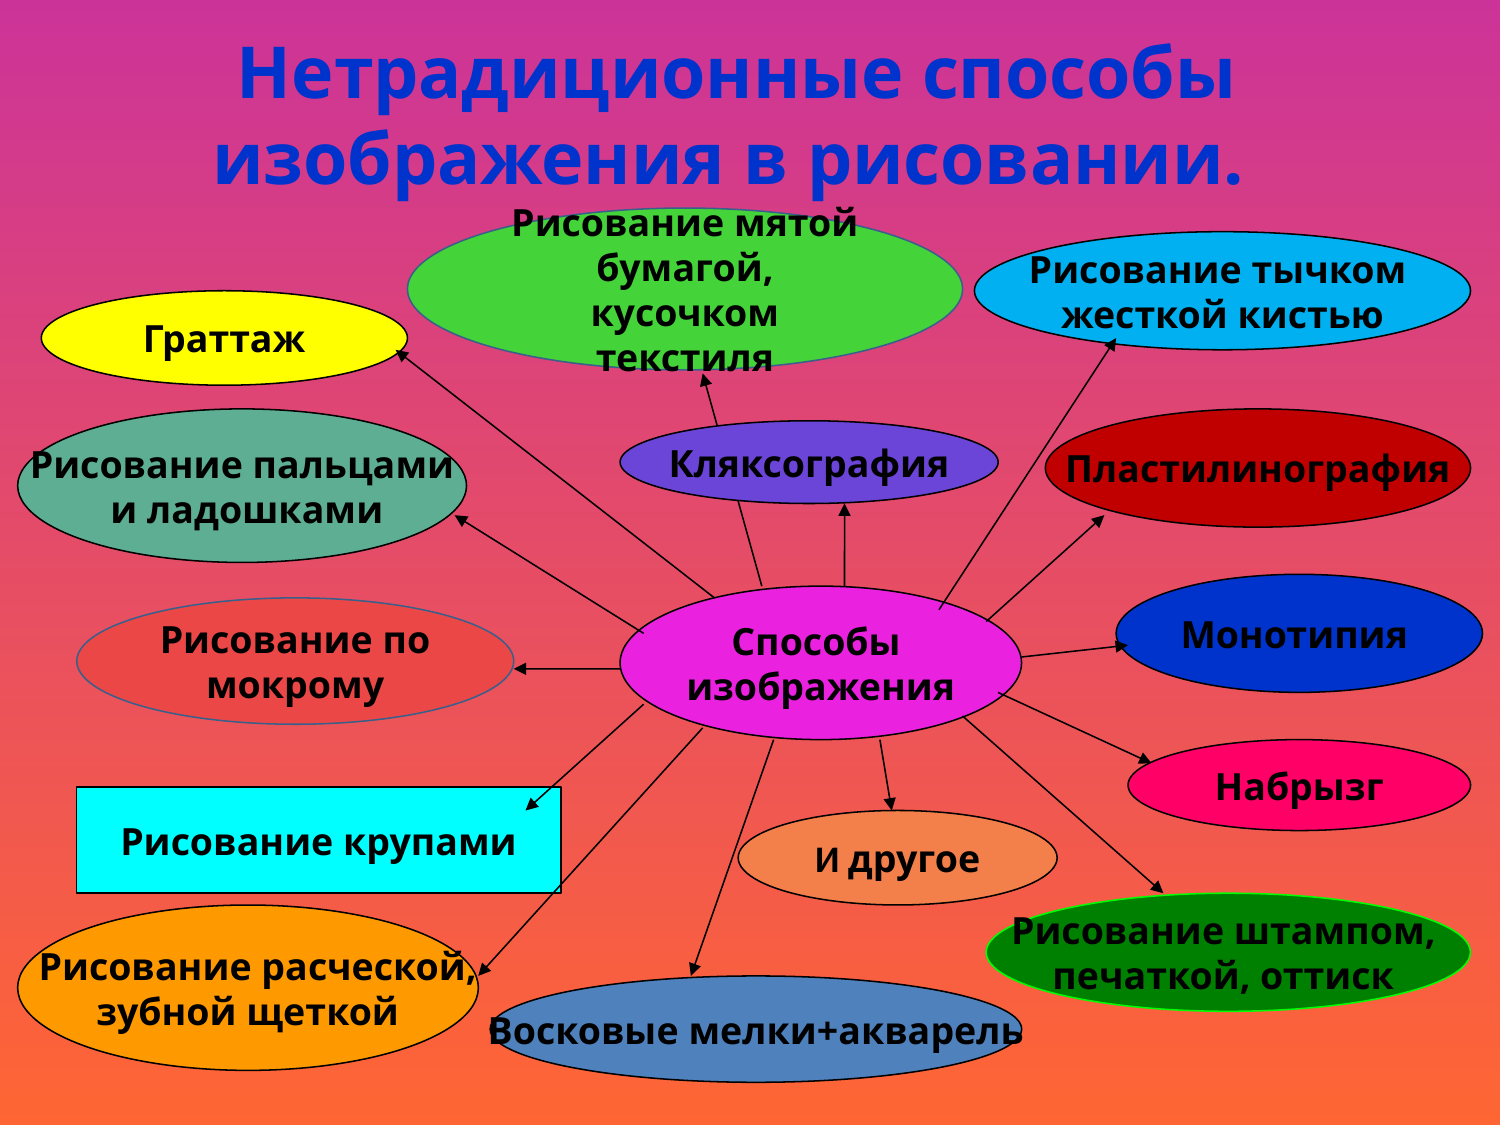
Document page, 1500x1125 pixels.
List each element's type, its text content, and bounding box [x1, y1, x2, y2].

text_box [962, 715, 1164, 894]
text_box [986, 515, 1105, 622]
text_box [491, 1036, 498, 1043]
text_box Набрызг [1125, 737, 1473, 833]
text_box Рисование расческой, зубной щеткой [17, 905, 479, 1071]
text_box Монотипия [1116, 574, 1483, 693]
text_box [478, 727, 703, 976]
title Нетрадиционные способы изображения в рисовании. [53, 19, 1404, 207]
text_box Рисование по мокрому [74, 595, 516, 727]
text_box [513, 662, 621, 676]
text_box Рисование мятой бумагой, кусочком текстиля [405, 205, 965, 372]
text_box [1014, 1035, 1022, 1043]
text_box [838, 503, 851, 587]
text_box [454, 515, 644, 634]
text_box [395, 349, 715, 599]
text_box [997, 692, 1149, 764]
text_box [689, 739, 774, 976]
text_box Способы изображения [620, 586, 1022, 740]
text_box Кляксография [620, 420, 999, 504]
list Рисование крупами [76, 786, 561, 894]
text_box [700, 373, 718, 425]
text_box Рисование штампом, печаткой, оттиск [986, 893, 1471, 1012]
text_box Граттаж [41, 290, 408, 386]
text_box [879, 739, 896, 811]
text_box Пластилинография [1045, 408, 1471, 528]
text_box И другое [738, 810, 1058, 905]
text_box [938, 338, 1117, 610]
text_box [1021, 640, 1128, 658]
text_box Восковые мелки+акварель [490, 975, 1022, 1083]
text_box Рисование тычком жесткой кистью [974, 231, 1471, 350]
text_box Рисование пальцами и ладошками [17, 408, 467, 563]
text_box [525, 704, 644, 811]
